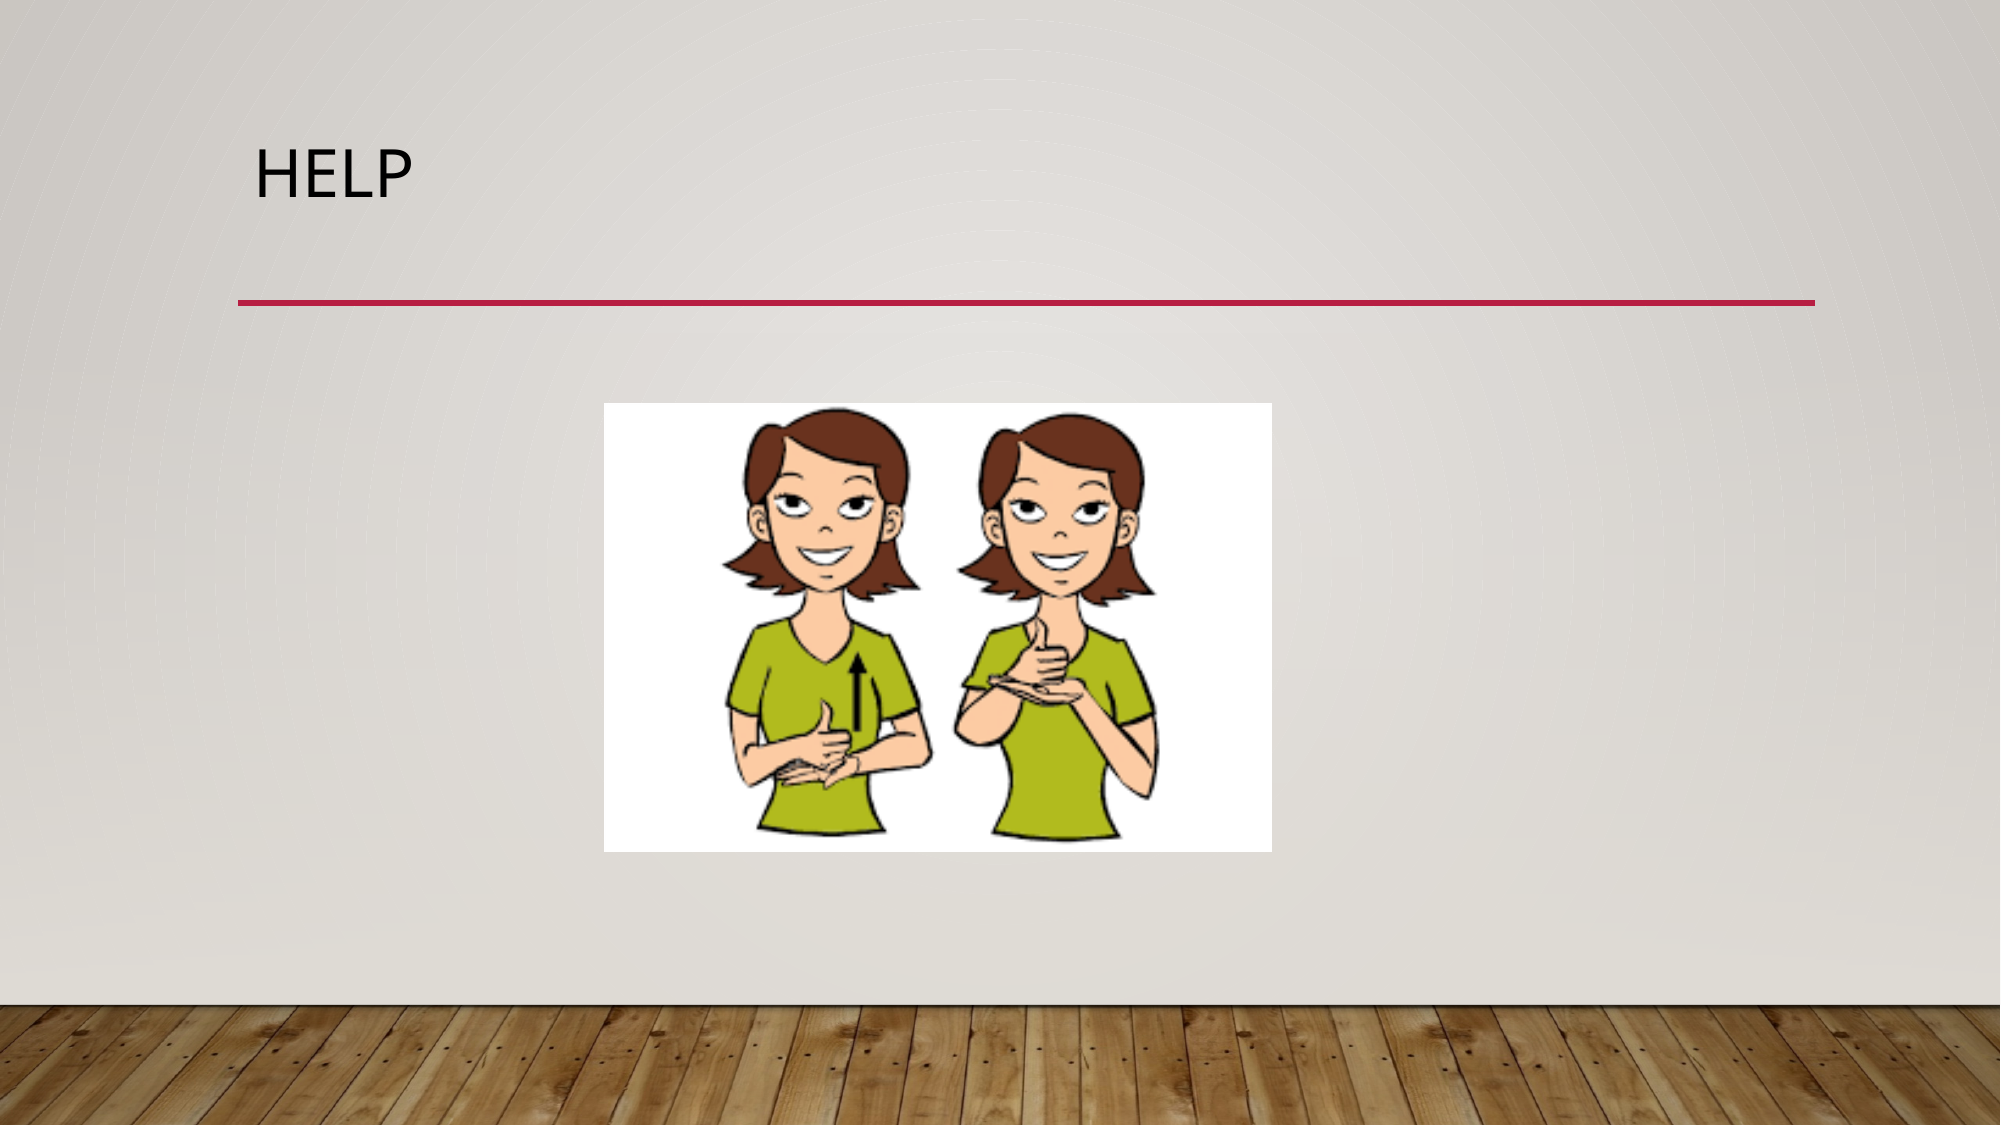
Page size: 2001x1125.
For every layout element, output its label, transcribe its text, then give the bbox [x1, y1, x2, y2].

picture [0, 1005, 2000, 1125]
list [603, 403, 1273, 852]
title help [238, 131, 1814, 305]
